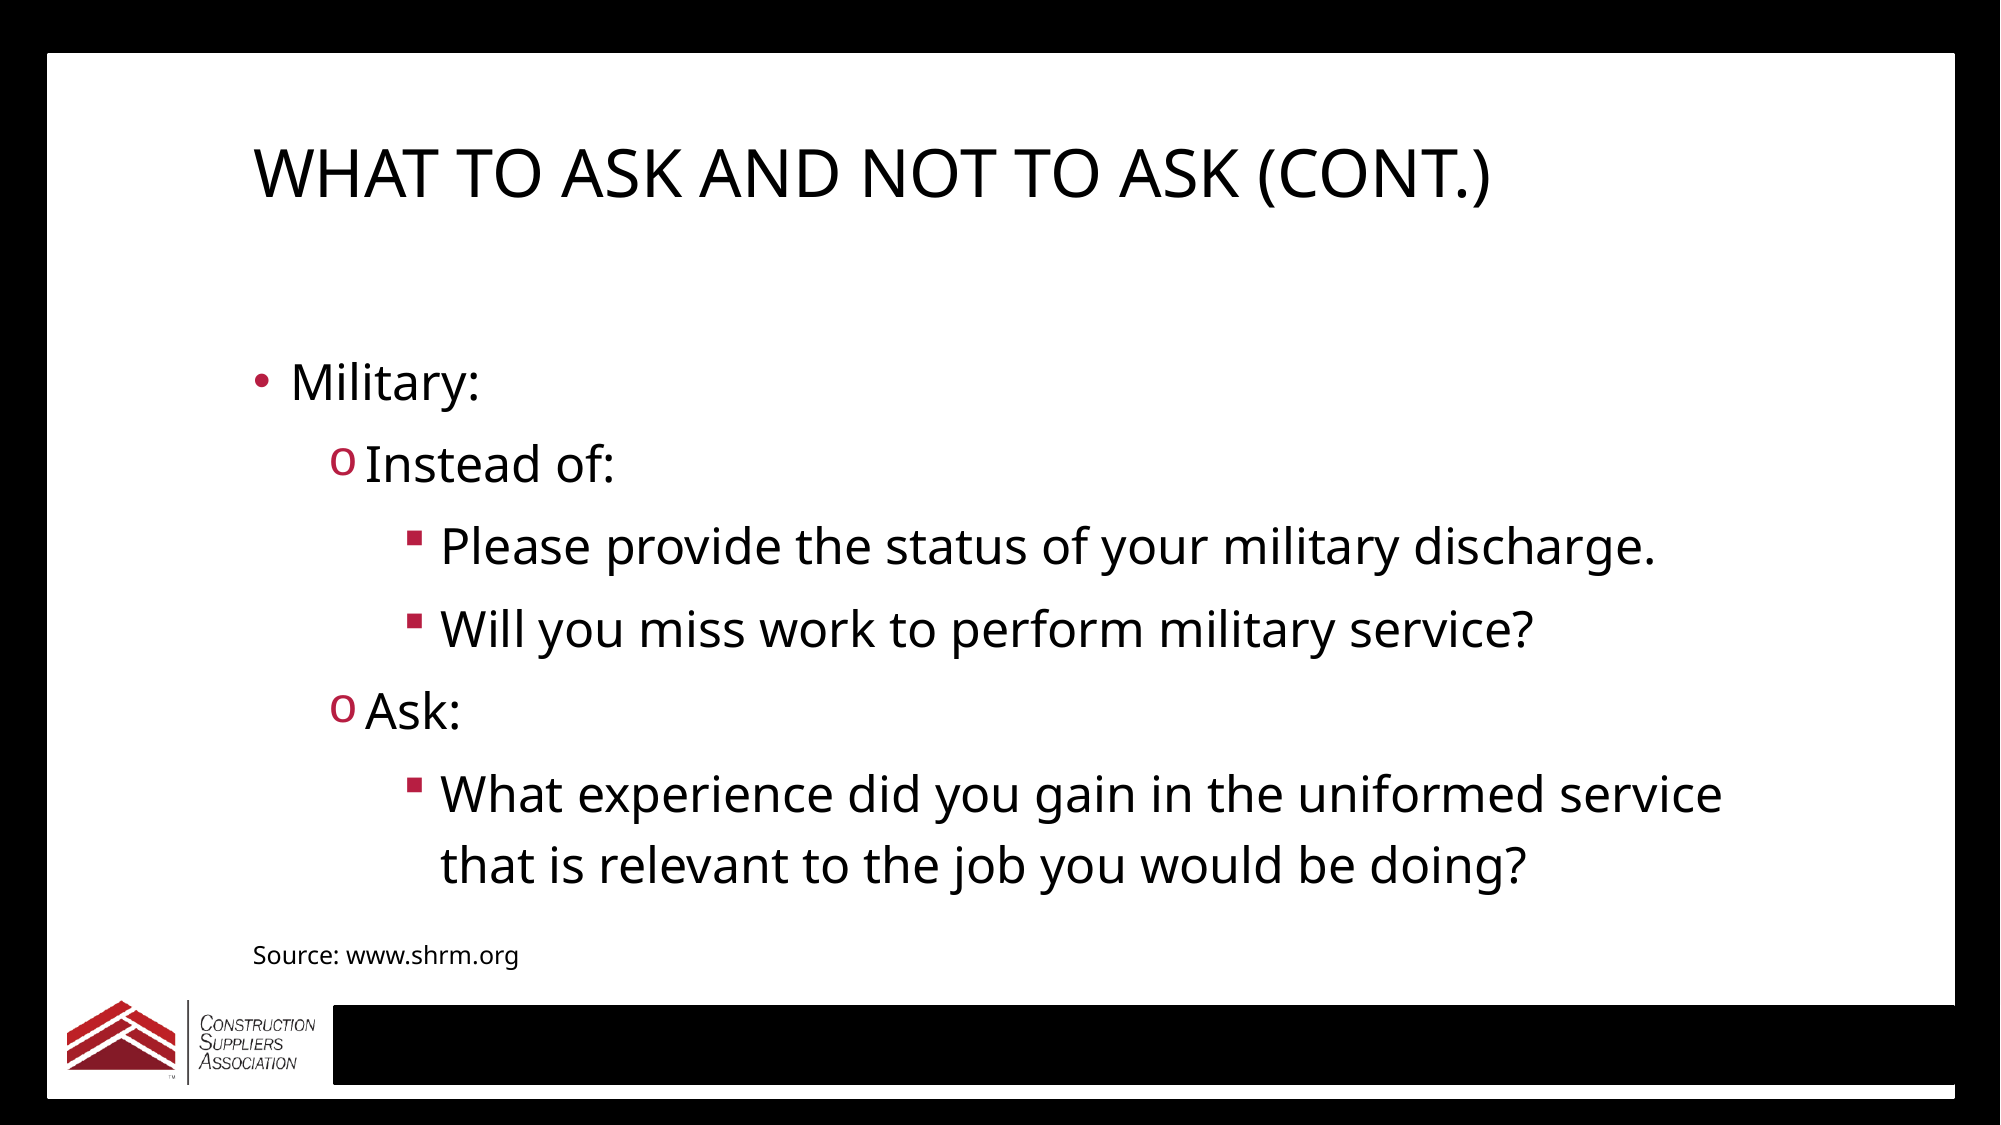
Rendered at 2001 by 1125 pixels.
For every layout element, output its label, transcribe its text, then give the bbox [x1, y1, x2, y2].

text_box [47, 53, 1955, 1099]
title What to ask and not to ask (CONT.) [238, 131, 1814, 305]
text_box [333, 1005, 1955, 1085]
text_box [0, 0, 2000, 1125]
list Military: Instead of: Please provide the status of your military discharge. Will you miss work to perform military service? Ask: What experience did you gain in the uniformed service that is relevant to the job you would be doing? [238, 330, 1814, 897]
picture [67, 976, 390, 1085]
text_box Source: www.shrm.org [238, 931, 613, 977]
